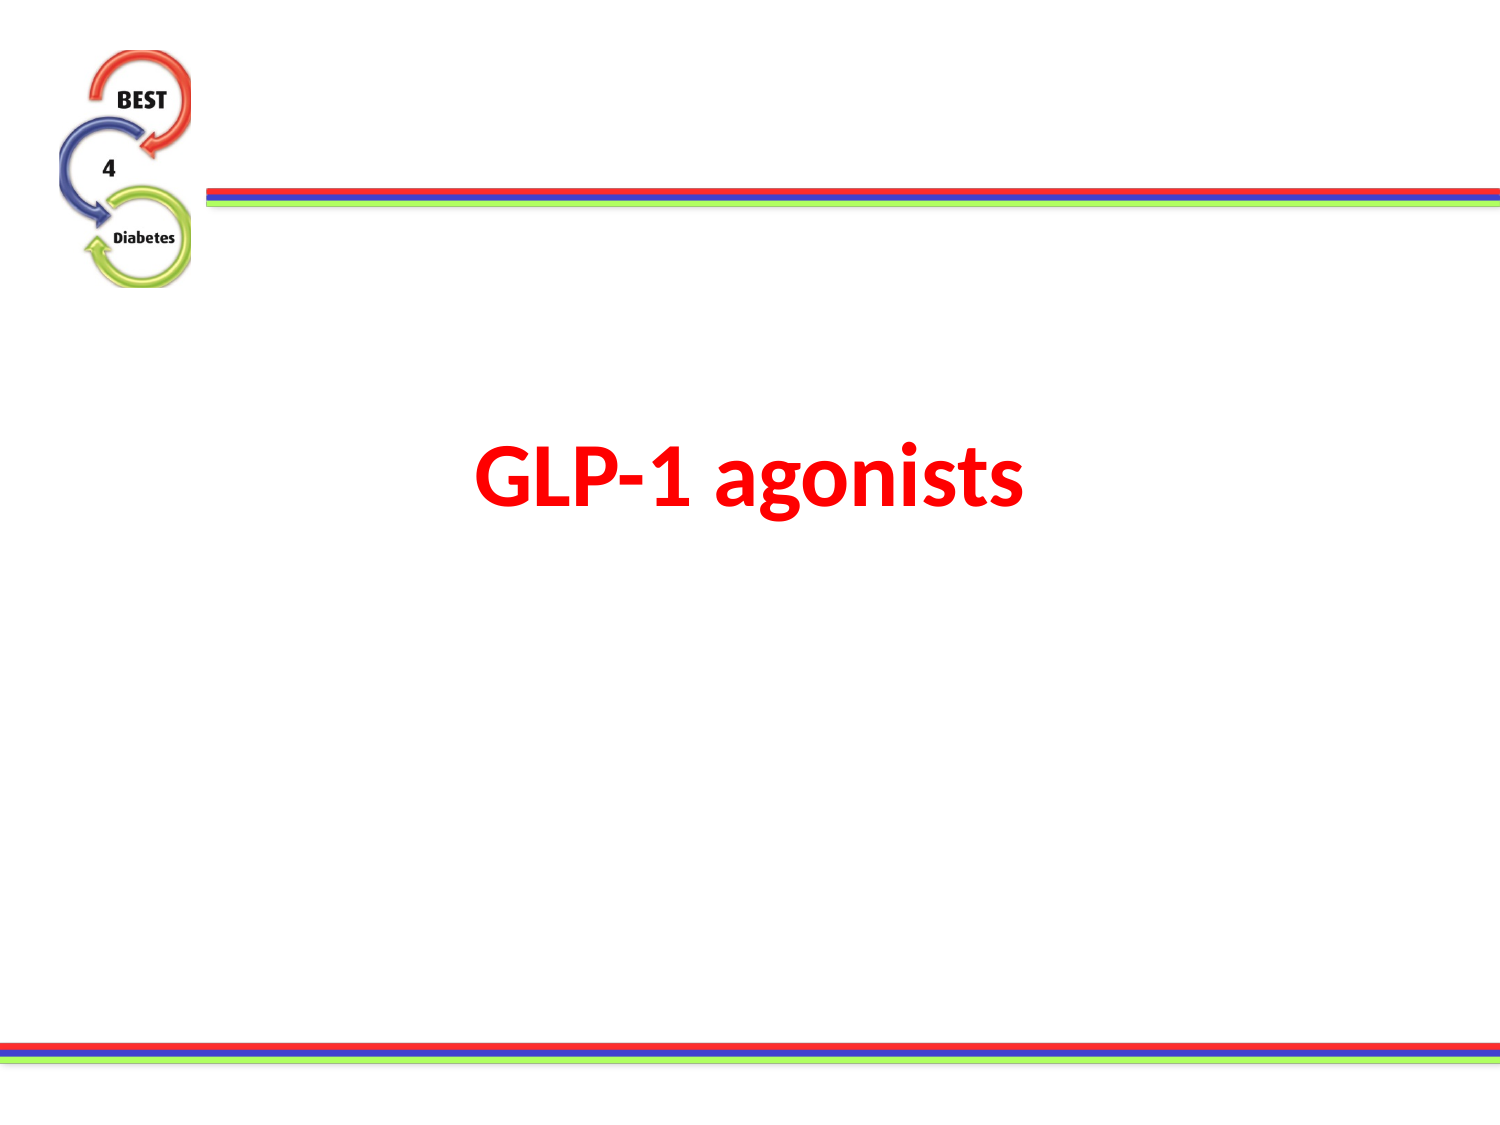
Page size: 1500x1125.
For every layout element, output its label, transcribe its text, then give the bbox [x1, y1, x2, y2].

title GLP-1 agonists [112, 349, 1388, 591]
picture [0, 1035, 1500, 1076]
picture [198, 181, 1500, 218]
picture [60, 51, 191, 287]
